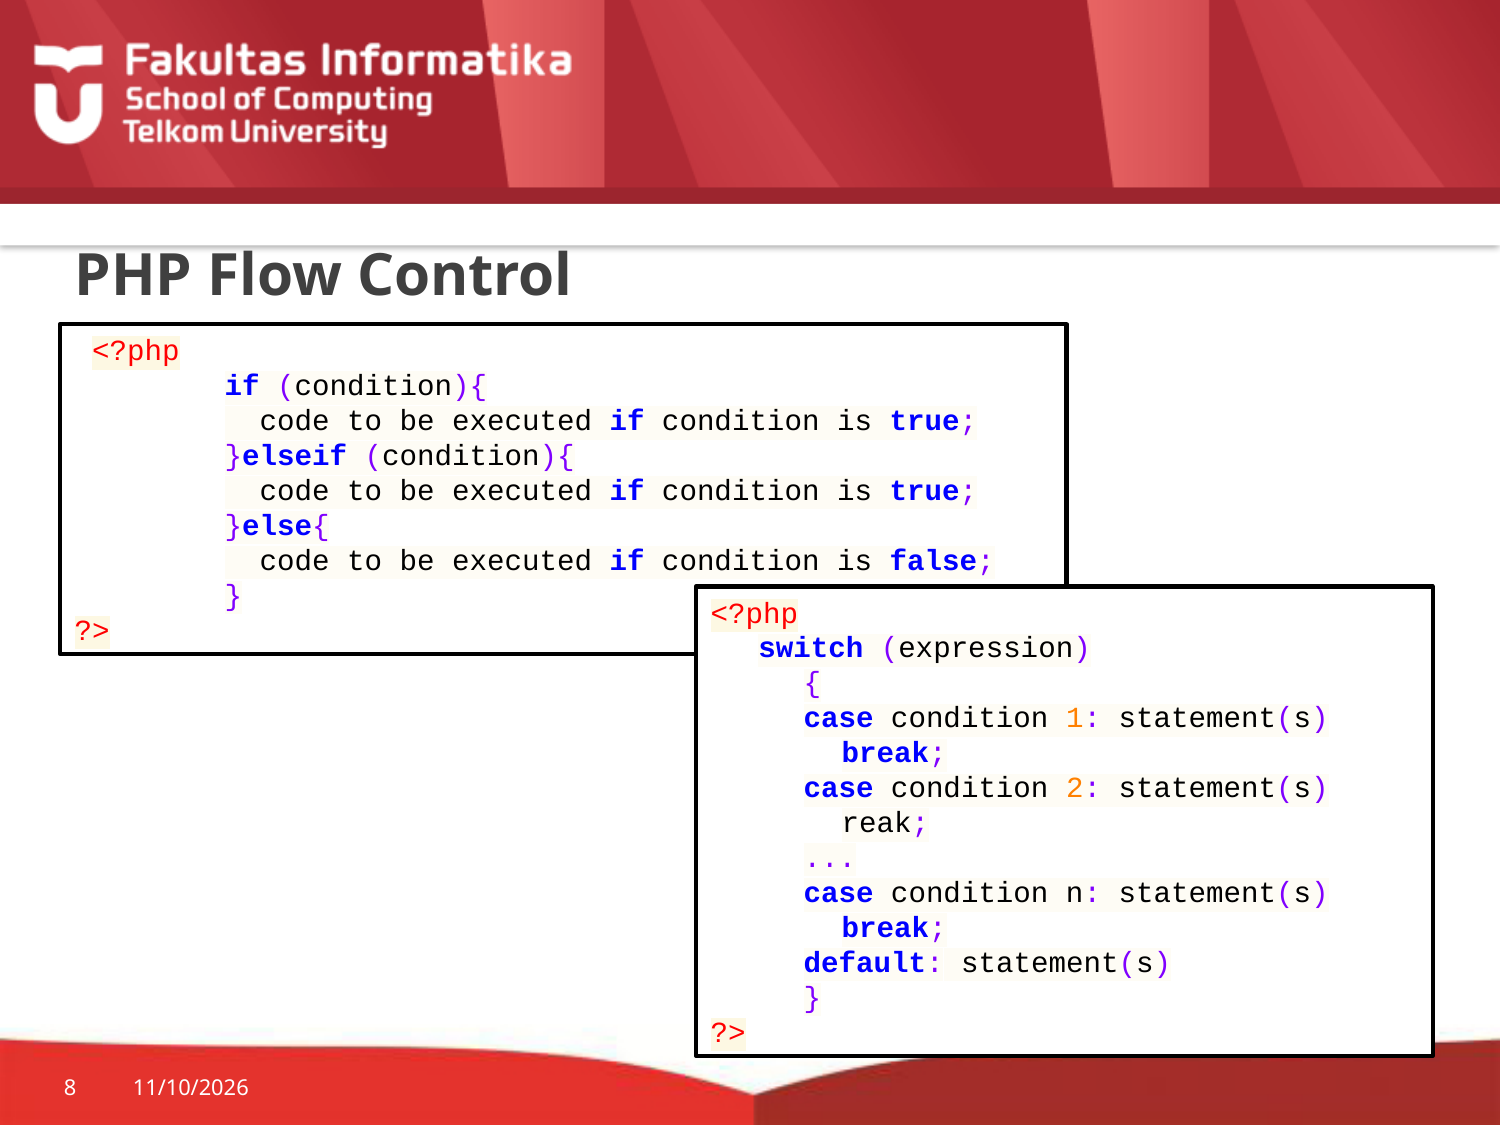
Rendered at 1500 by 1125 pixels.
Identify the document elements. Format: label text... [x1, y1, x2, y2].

text_box <?php switch (expression) { case condition 1: statement(s) break; case condition 2: statement(s) reak; ... case condition n: statement(s) break; default: statement(s) } ?> [694, 584, 1435, 1058]
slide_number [132, 1058, 403, 1119]
title PHP Flow Control [59, 219, 1426, 325]
text_box <?php if (condition){ code to be executed if condition is true; }elseif (condition){ code to be executed if condition is true; }else{ code to be executed if condition is false; } ?> [58, 322, 1069, 656]
picture [0, 0, 1500, 203]
slide_number 8 [63, 1058, 123, 1119]
picture [0, 1024, 1500, 1125]
